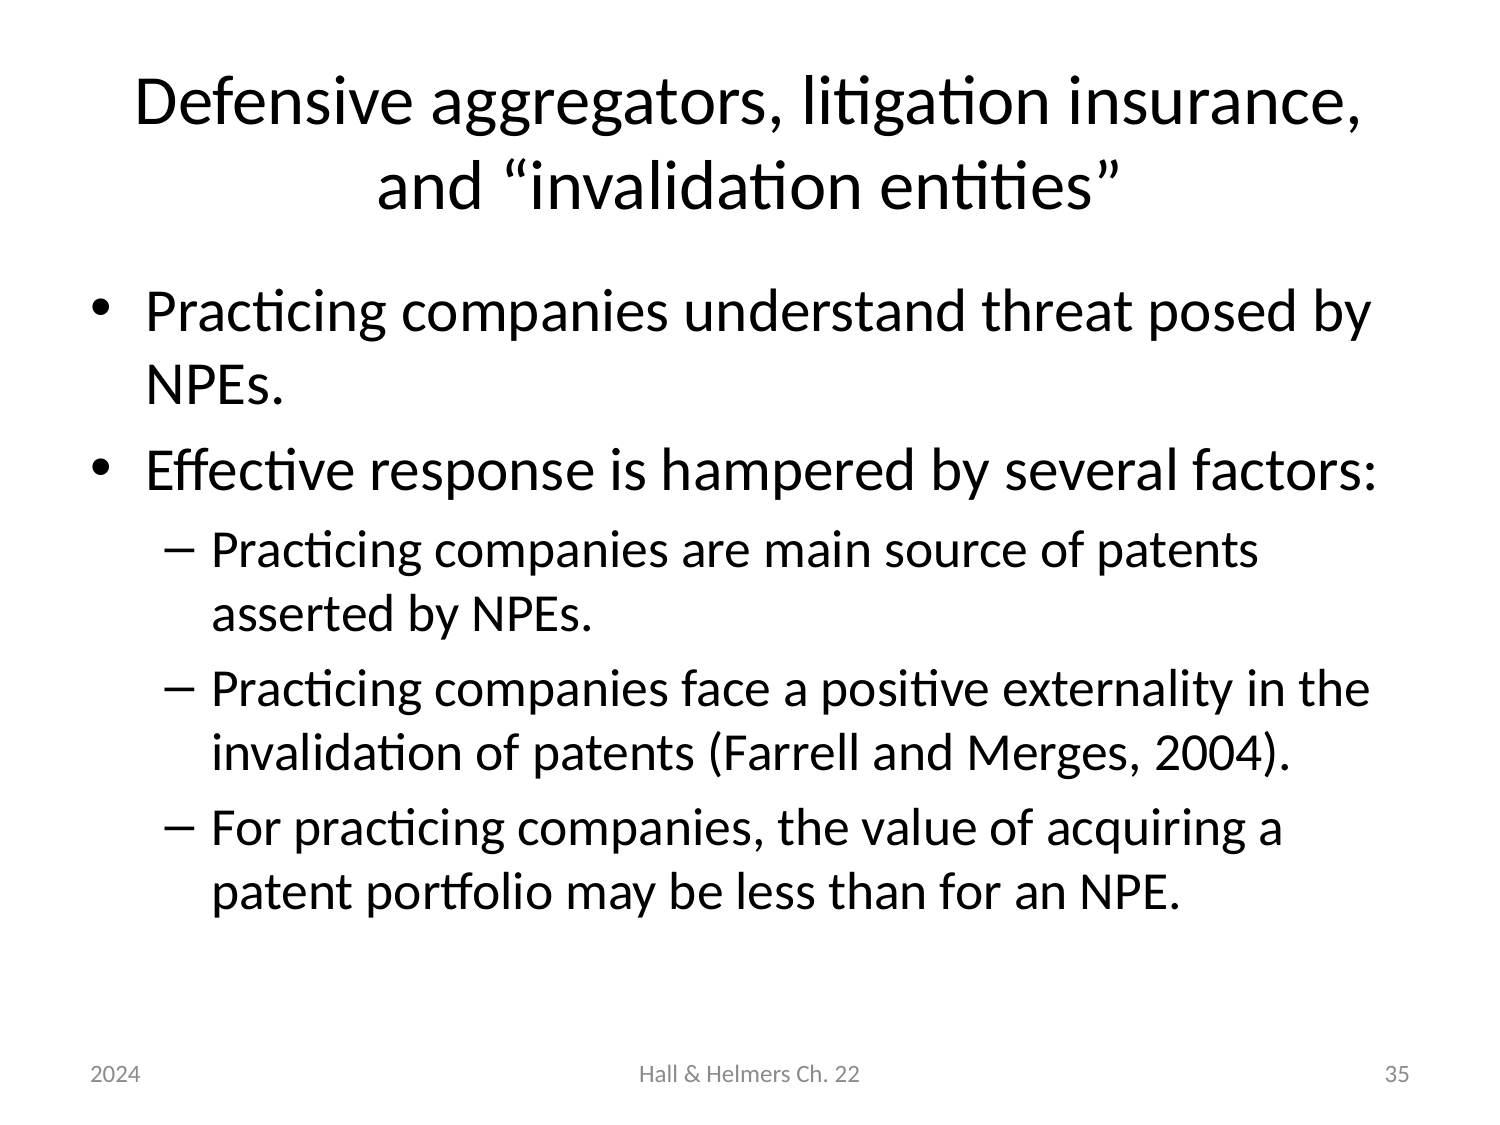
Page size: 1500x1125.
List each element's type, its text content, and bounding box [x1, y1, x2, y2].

list Practicing companies understand threat posed by NPEs. Effective response is hampered by several factors: Practicing companies are main source of patents asserted by NPEs. Practicing companies face a positive externality in the invalidation of patents (Farrell and Merges, 2004). For practicing companies, the value of acquiring a patent portfolio may be less than for an NPE. [75, 262, 1425, 1005]
slide_number 35 [1074, 1042, 1425, 1103]
footer Hall & Helmers Ch. 22 [512, 1042, 988, 1103]
slide_number 2024 [75, 1042, 425, 1103]
title Defensive aggregators, litigation insurance, and “invalidation entities” [75, 45, 1425, 233]
